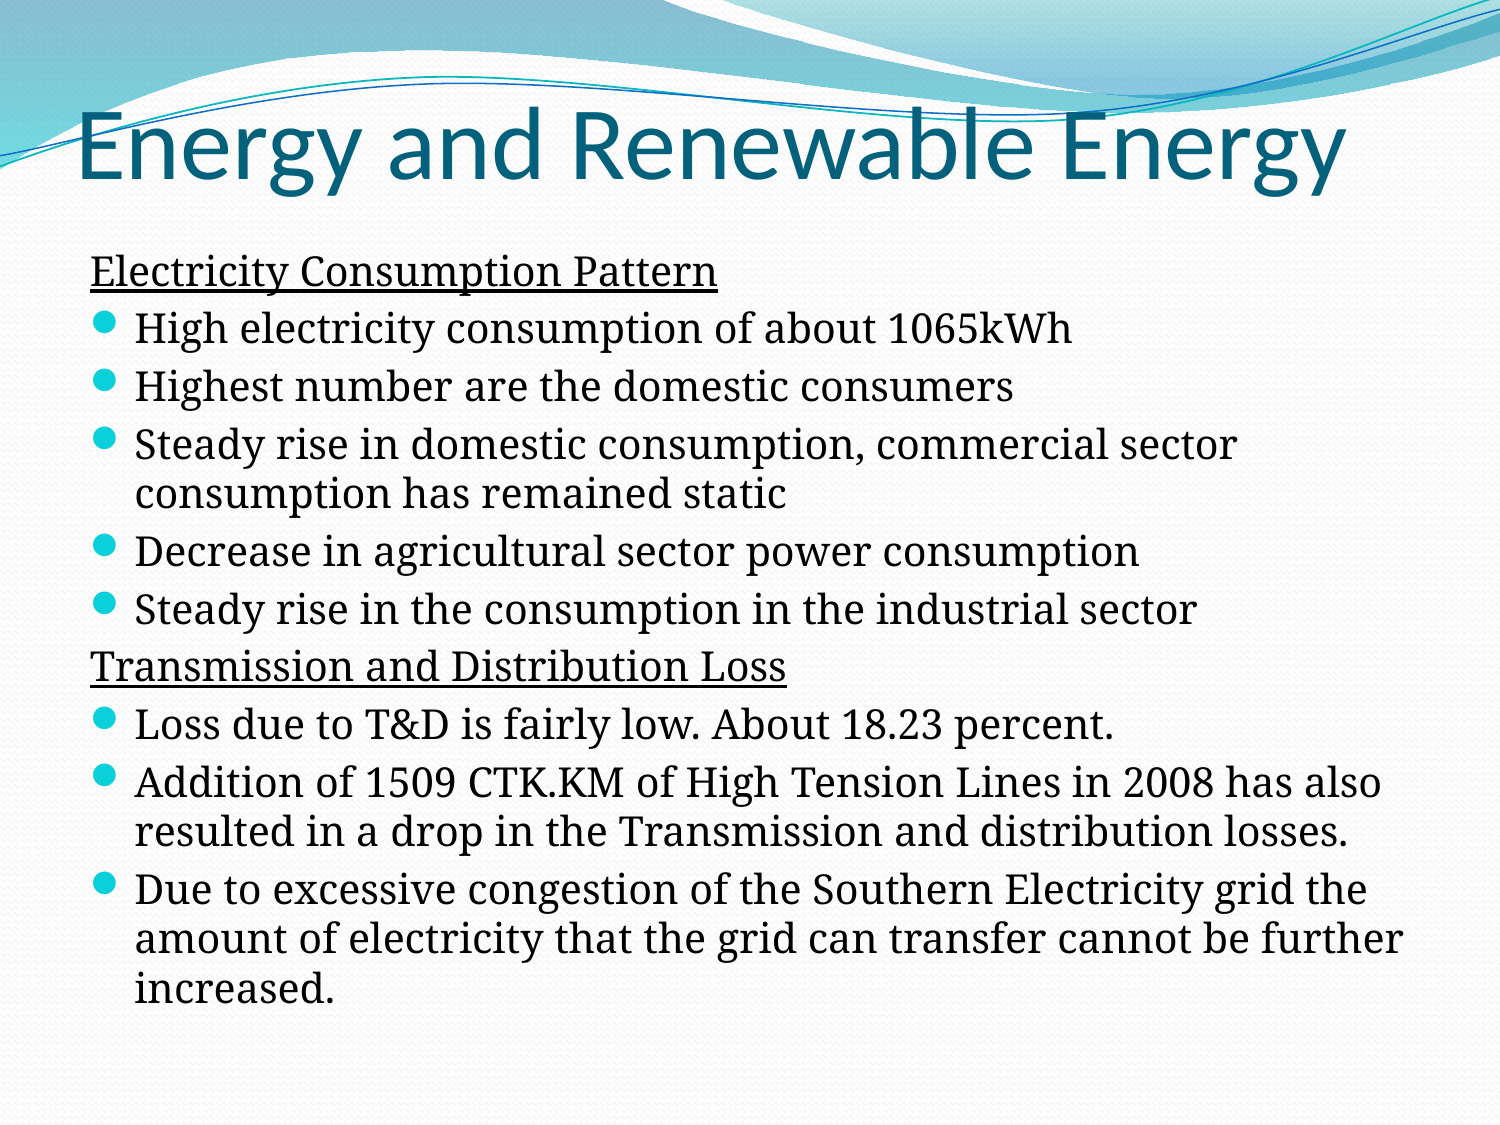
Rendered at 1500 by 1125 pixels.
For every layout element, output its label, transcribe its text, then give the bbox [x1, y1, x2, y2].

title Energy and Renewable Energy [75, 0, 1425, 200]
list Electricity Consumption Pattern High electricity consumption of about 1065kWh Highest number are the domestic consumers Steady rise in domestic consumption, commercial sector consumption has remained static Decrease in agricultural sector power consumption Steady rise in the consumption in the industrial sector Transmission and Distribution Loss Loss due to T&D is fairly low. About 18.23 percent. Addition of 1509 CTK.KM of High Tension Lines in 2008 has also resulted in a drop in the Transmission and distribution losses. Due to excessive congestion of the Southern Electricity grid the amount of electricity that the grid can transfer cannot be further increased. [75, 237, 1425, 1025]
